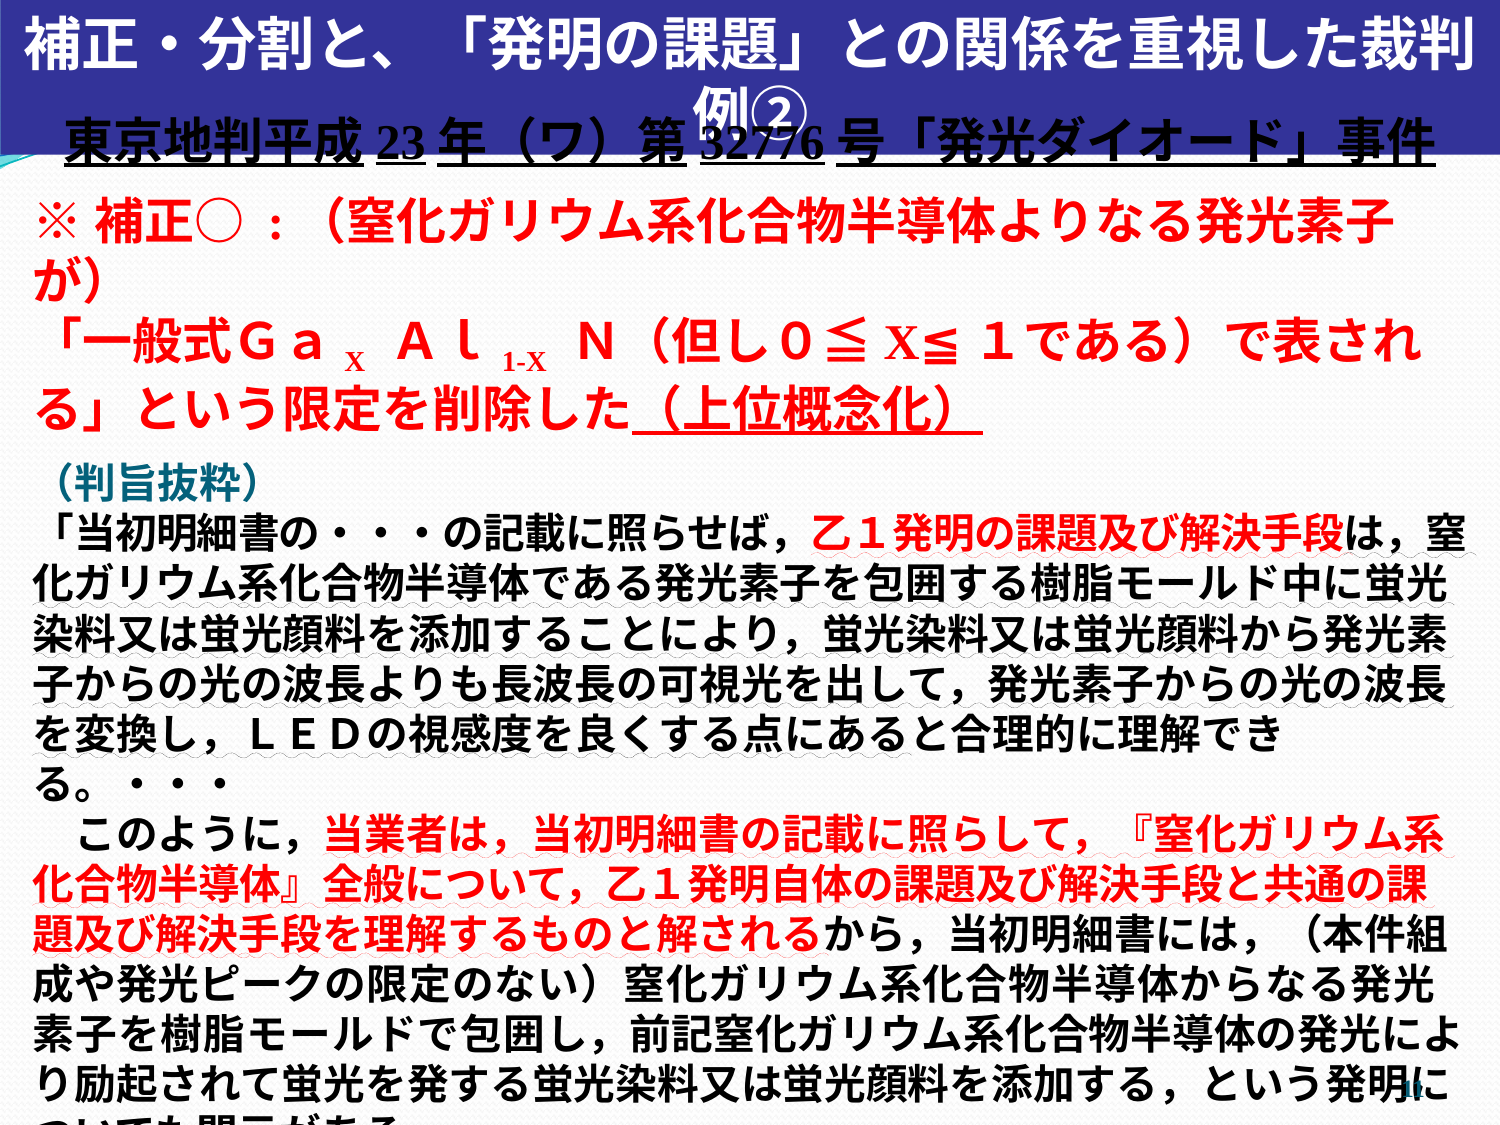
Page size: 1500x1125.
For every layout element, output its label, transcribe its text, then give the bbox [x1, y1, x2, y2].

slide_number 10 [1299, 1042, 1425, 1103]
text_box 東京地判平成23年（ワ）第32776号「発光ダイオード」事件 ※補正○ :（窒化ガリウム系化合物半導体よりなる発光素子が） 「一般式ＧａX Ａｌ1-X Ｎ（但し０≦X≦１である）で表される」という限定を削除した（上位概念化） （判旨抜粋） 「当初明細書の・・・の記載に照らせば，乙１発明の課題及び解決手段は，窒化ガリウム系化合物半導体である発光素子を包囲する樹脂モールド中に蛍光染料又は蛍光顔料を添加することにより，蛍光染料又は蛍光顔料から発光素子からの光の波長よりも長波長の可視光を出して，発光素子からの光の波長を変換し，ＬＥＤの視感度を良くする点にあると合理的に理解できる。・・・ このように，当業者は，当初明細書の記載に照らして，『窒化ガリウム系化合物半導体』全般について，乙１発明自体の課題及び解決手段と共通の課題及び解決手段を理解するものと解されるから，当初明細書には，（本件組成や発光ピークの限定のない）窒化ガリウム系化合物半導体からなる発光素子を樹脂モールドで包囲し，前記窒化ガリウム系化合物半導体の発光により励起されて蛍光を発する蛍光染料又は蛍光顔料を添加する，という発明についても開示がある・・・。」 （考察）課題及び課題解決手段が共通する範囲で、当初明細書の開示を認めた。 ⇒サポート要件のあてはめに近い。 [17, 101, 1483, 1125]
text_box 補正・分割と、「発明の課題」との関係を重視した裁判例② [0, 0, 1500, 155]
